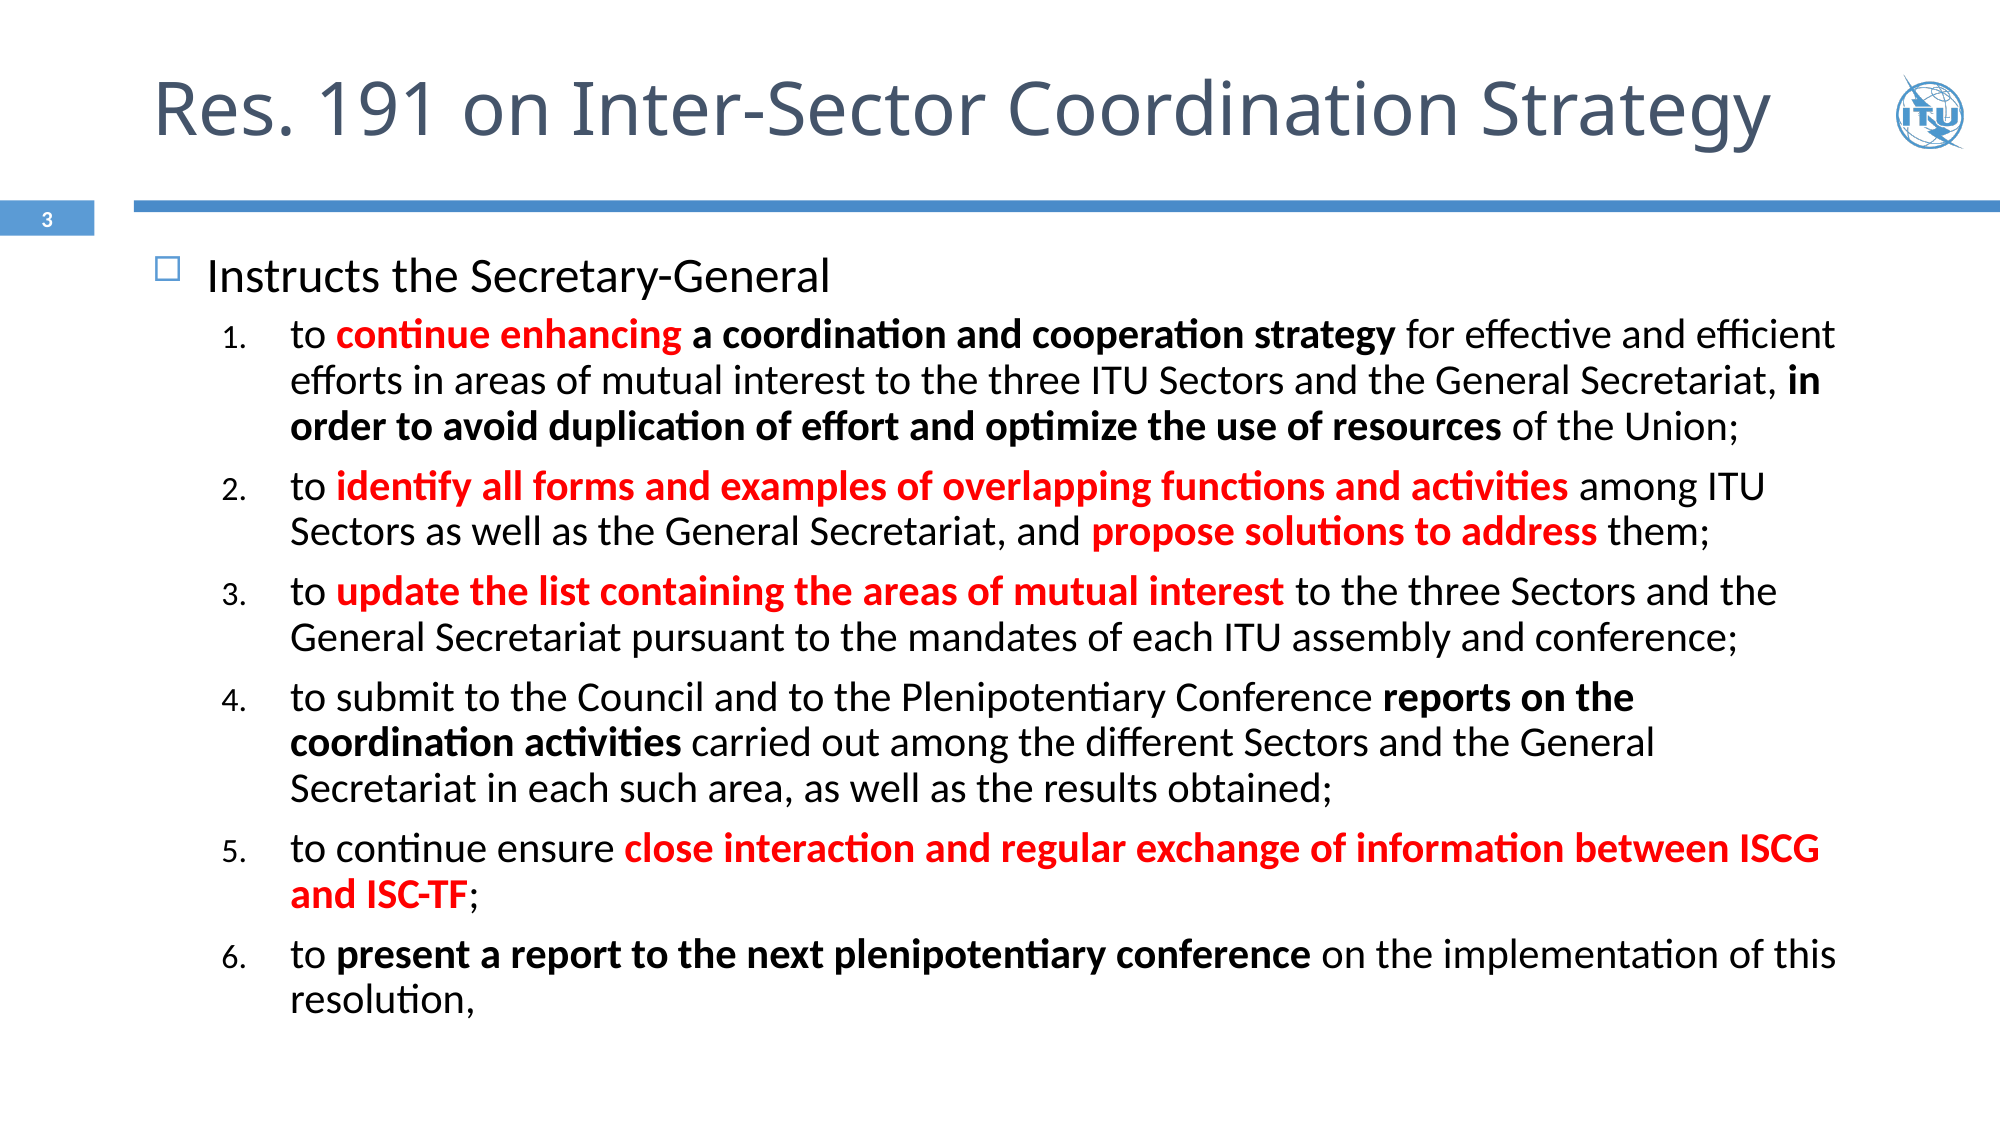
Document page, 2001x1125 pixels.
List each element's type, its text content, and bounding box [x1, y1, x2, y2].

list Instructs the Secretary-General to continue enhancing a coordination and cooperation strategy for effective and efficient efforts in areas of mutual interest to the three ITU Sectors and the General Secretariat, in order to avoid duplication of effort and optimize the use of resources of the Union; to identify all forms and examples of overlapping functions and activities among ITU Sectors as well as the General Secretariat, and propose solutions to address them; to update the list containing the areas of mutual interest to the three Sectors and the General Secretariat pursuant to the mandates of each ITU assembly and conference; to submit to the Council and to the Plenipotentiary Conference reports on the coordination activities carried out among the different Sectors and the General Secretariat in each such area, as well as the results obtained; to continue ensure close interaction and regular exchange of information between ISCG and ISC-TF; to present a report to the next plenipotentiary conference on the implementation of this resolution, [137, 242, 1863, 1059]
picture [1896, 74, 1964, 149]
title Res. 191 on Inter-Sector Coordination Strategy [137, 27, 1863, 195]
